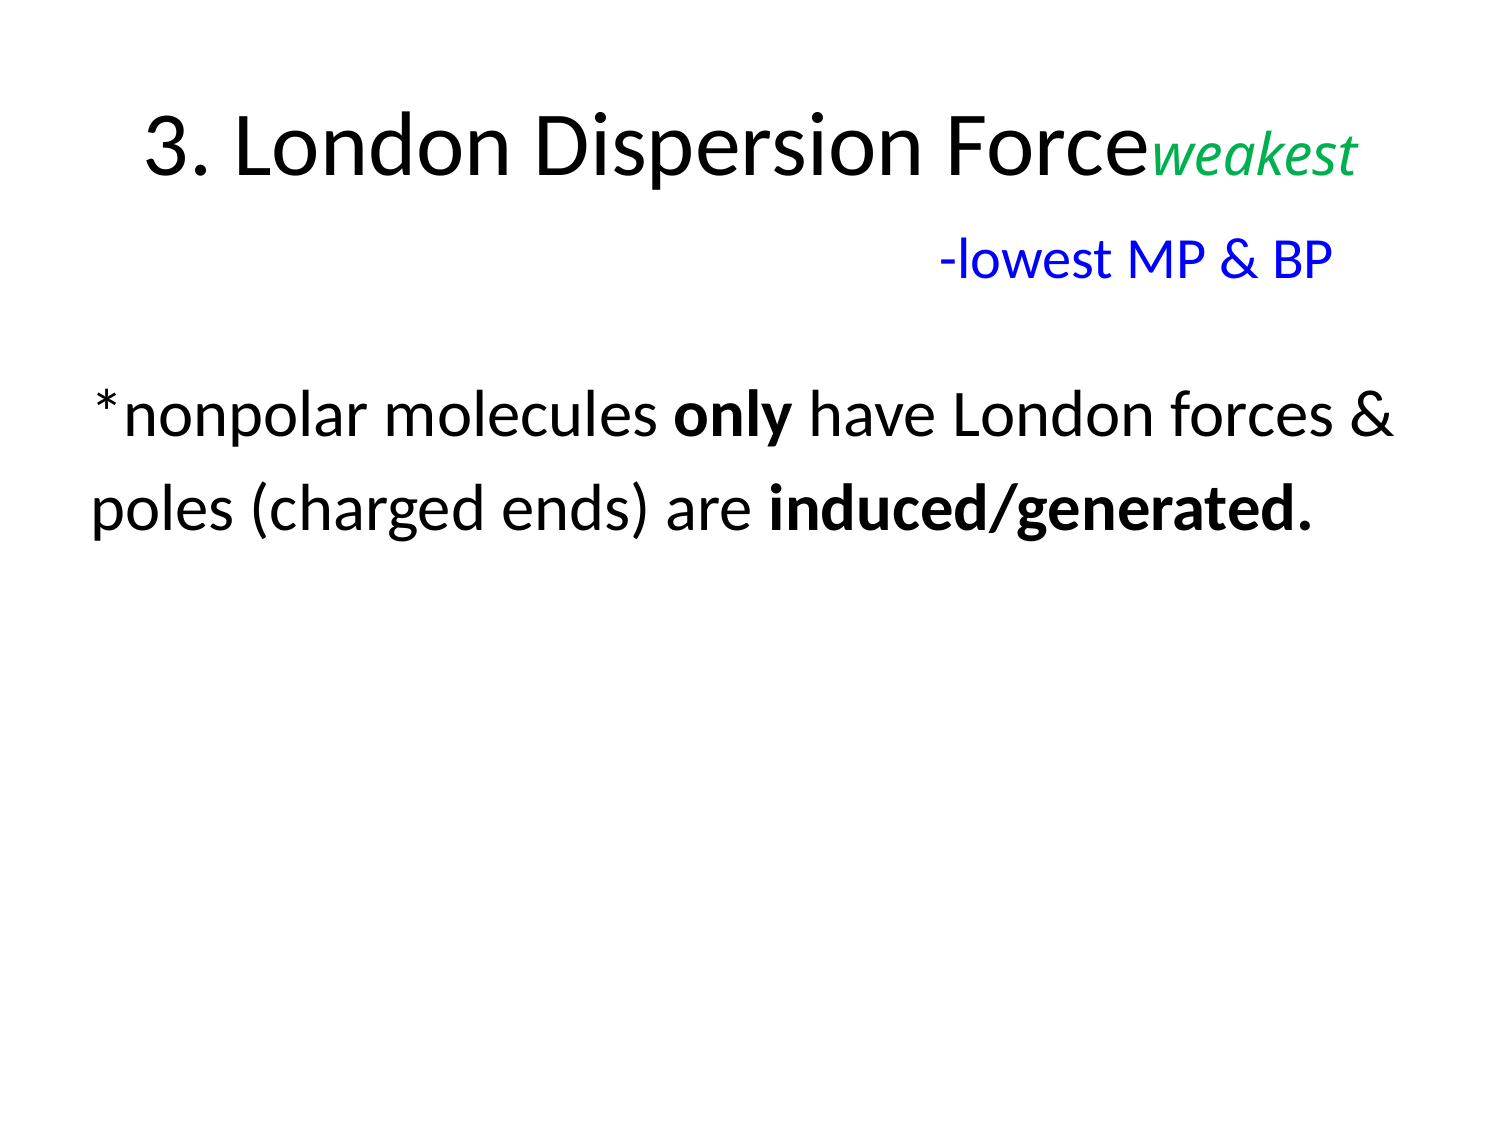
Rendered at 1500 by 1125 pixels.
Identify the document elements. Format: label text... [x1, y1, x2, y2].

text_box -lowest MP & BP [924, 212, 1438, 298]
title 3. London Dispersion Forceweakest [75, 45, 1425, 233]
list *nonpolar molecules only have London forces & poles (charged ends) are induced/generated. [75, 362, 1425, 863]
